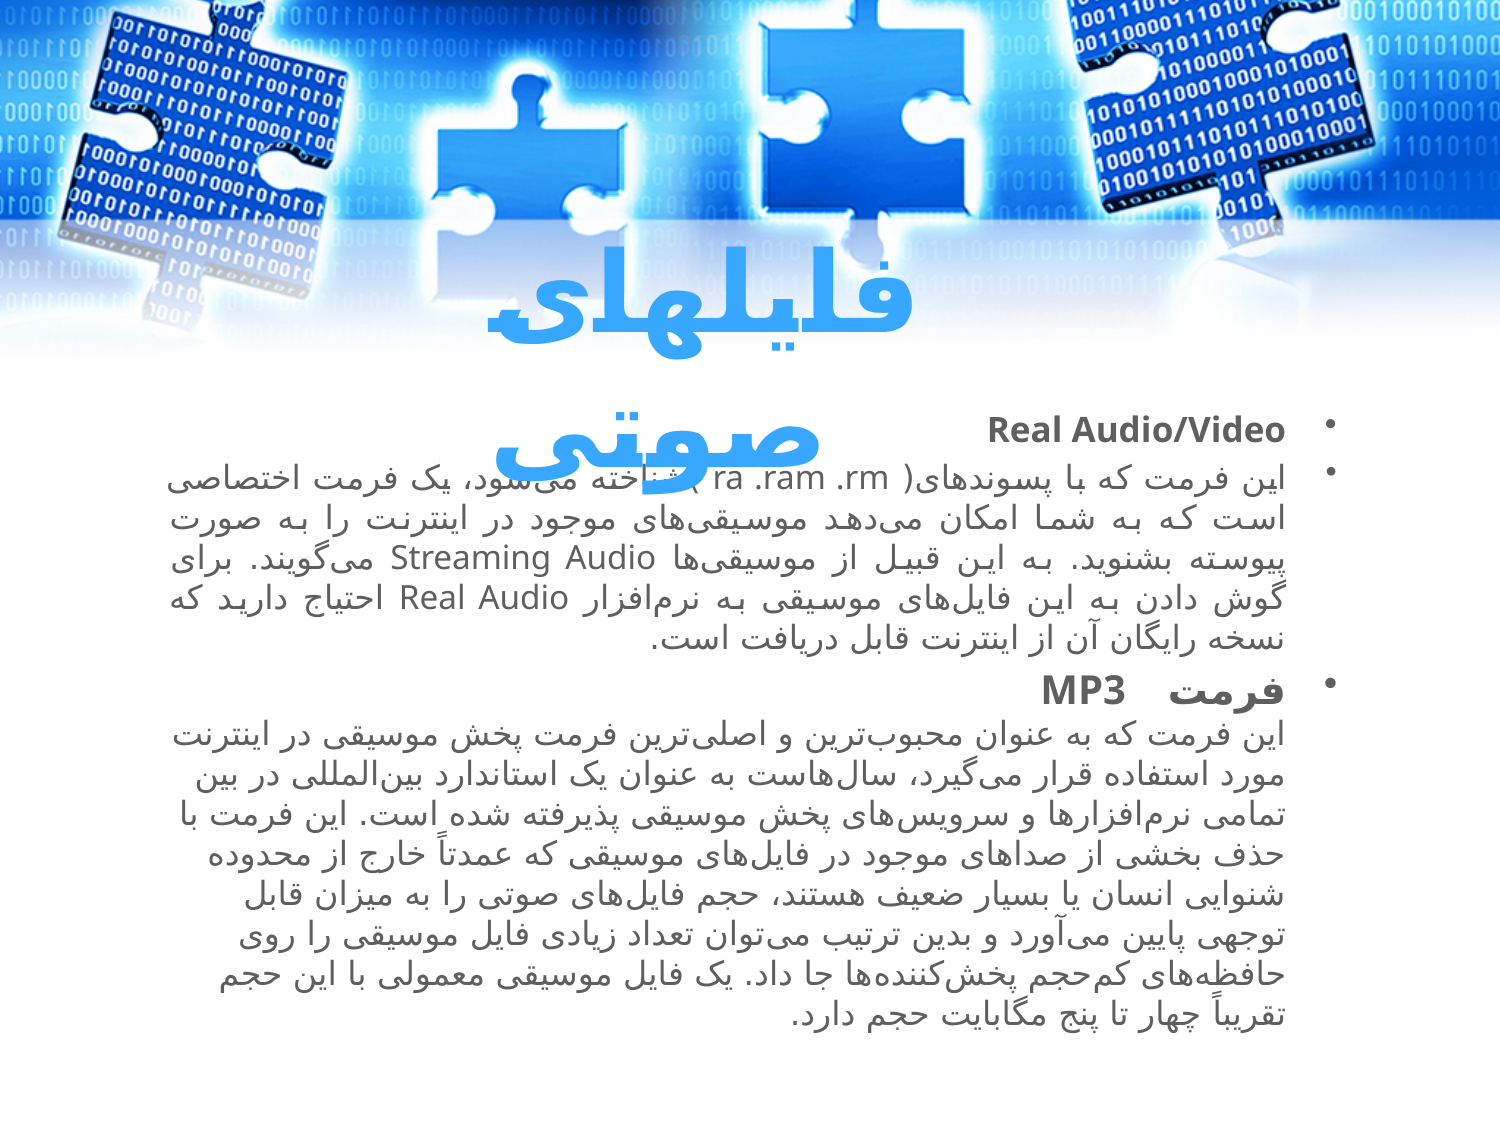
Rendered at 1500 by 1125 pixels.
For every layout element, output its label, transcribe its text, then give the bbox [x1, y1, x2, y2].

picture [0, 0, 1500, 1125]
text_box فایلهای صوتی [474, 212, 1175, 498]
list Real Audio/Video این فرمت که با پسوند‌های( ra .ram .rm )شناخته می‌شود، یک فرمت اختصاصی است که به شما امکان می‌دهد موسیقی‌های موجود در اینترنت را به صورت پیوسته بشنوید. به این قبیل از موسیقی‌ها Streaming Audio می‌گویند. برای گوش دادن به این فایل‌های موسیقی به نرم‌افزار Real Audio احتیاج دارید که نسخه رایگان آن از اینترنت قابل دریافت است. فرمت MP3 این فرمت که به عنوان محبوب‌ترین و اصلی‌ترین فرمت پخش موسیقی در اینترنت مورد استفاده قرار می‌گیرد، سال‌هاست به عنوان یک استاندارد بین‌المللی در بین تمامی نرم‌افزارها و سرویس‌های پخش موسیقی پذیرفته شده است. این فرمت با حذف بخشی از صداهای موجود در فایل‌های موسیقی که عمدتاً خارج از محدوده شنوایی انسان یا بسیار ضعیف هستند، حجم فایل‌های صوتی را به میزان قابل توجهی پایین می‌آورد و بدین ترتیب می‌توان تعداد زیادی فایل موسیقی را روی حافظه‌های کم‌حجم پخش‌کننده‌ها جا داد. یک فایل موسیقی معمولی با این حجم تقریباً چهار تا پنج مگابایت حجم دارد. [150, 399, 1350, 1088]
